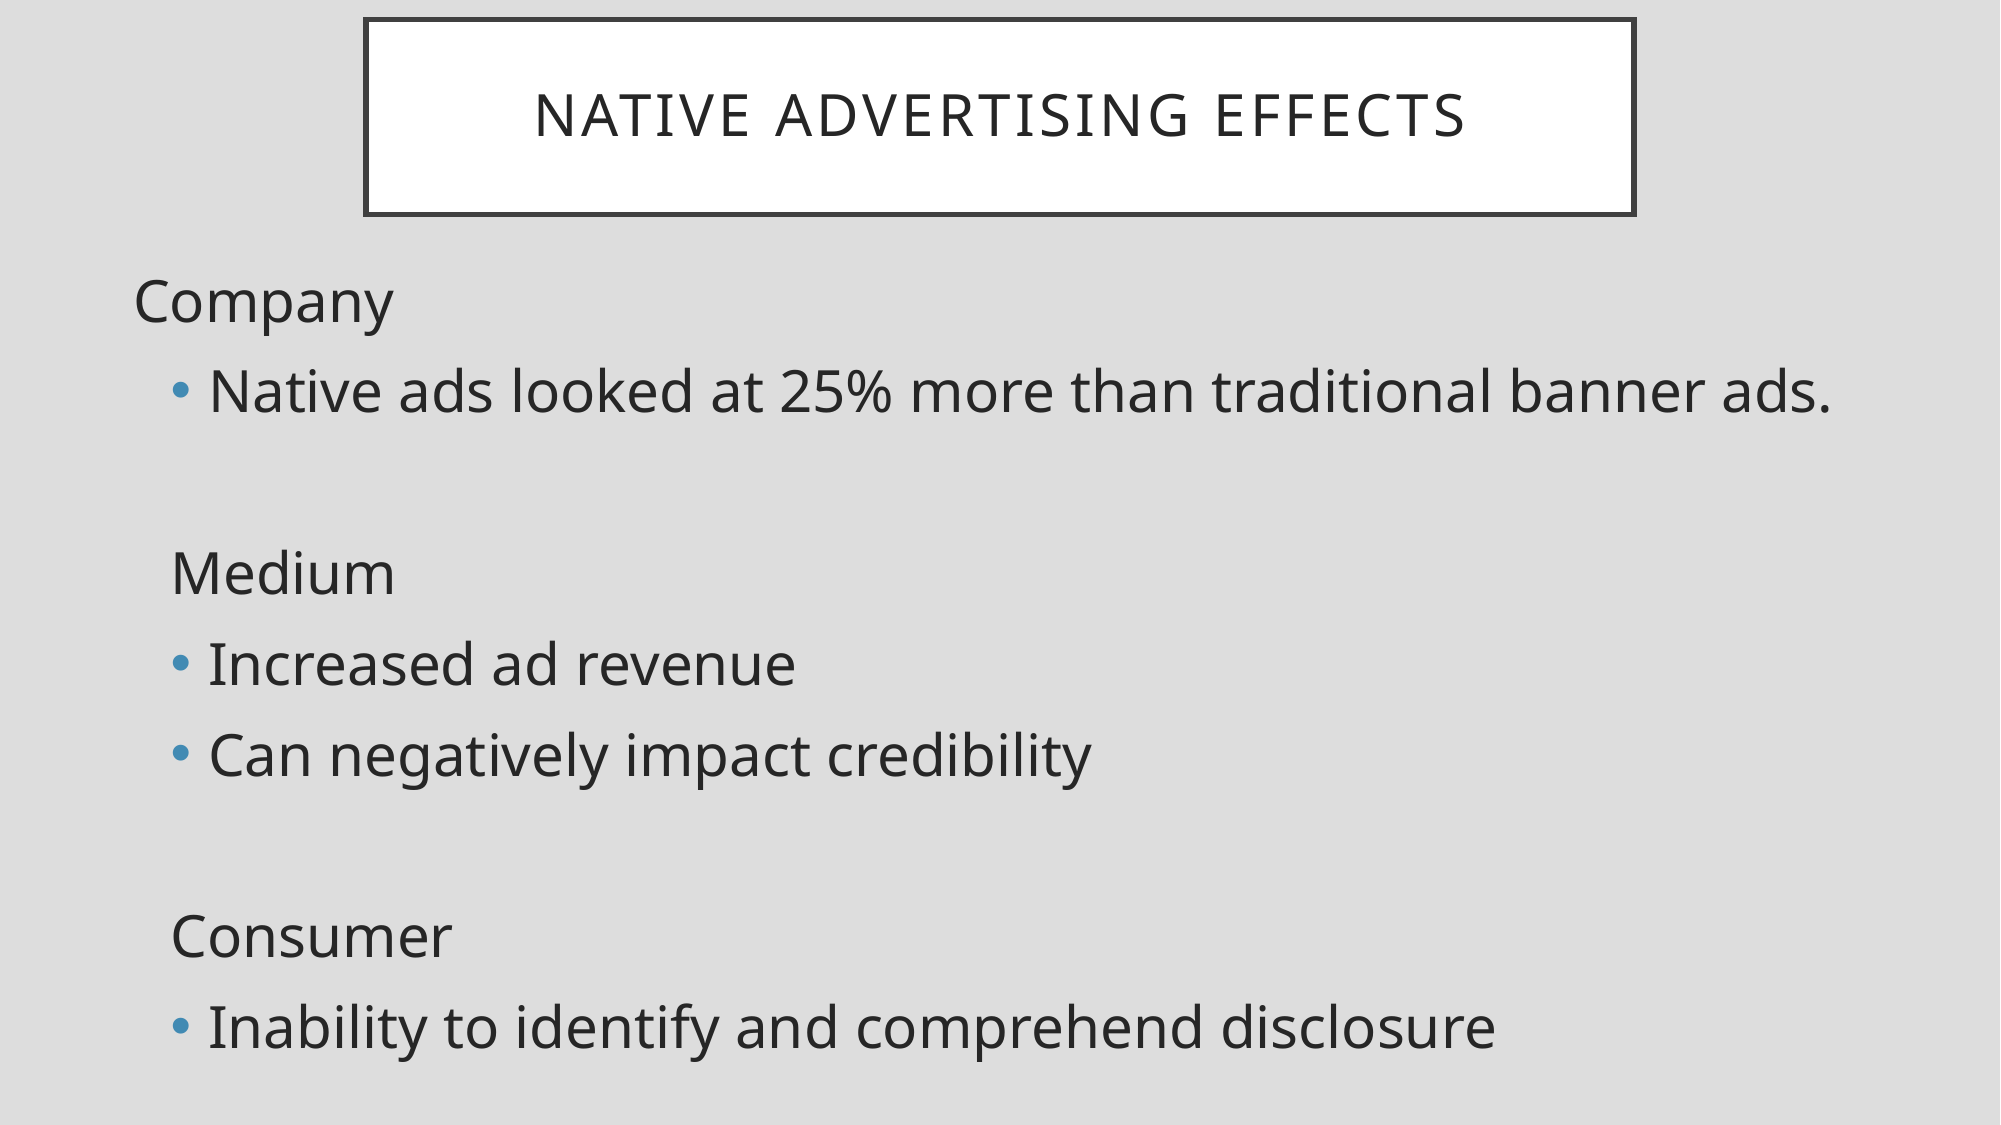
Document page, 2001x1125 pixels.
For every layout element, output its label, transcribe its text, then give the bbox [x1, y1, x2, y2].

list Company Native ads looked at 25% more than traditional banner ads. Medium Increased ad revenue Can negatively impact credibility Consumer Inability to identify and comprehend disclosure [118, 256, 1882, 1074]
title Native Advertising Effects [363, 17, 1637, 217]
